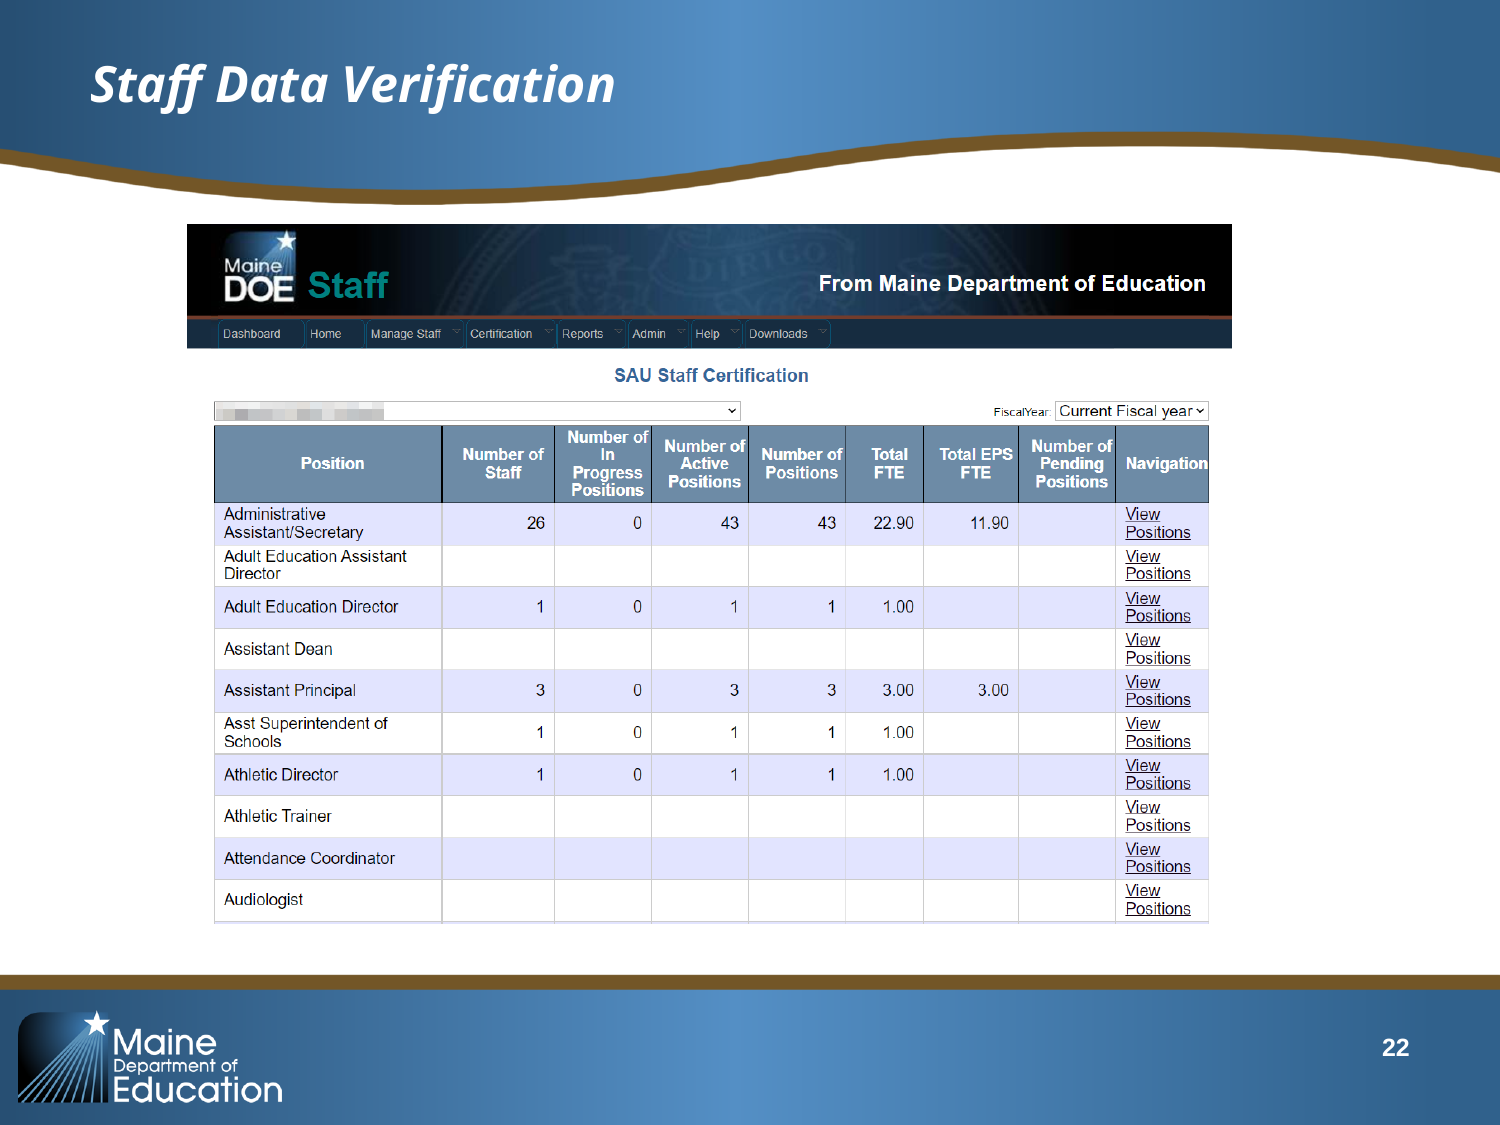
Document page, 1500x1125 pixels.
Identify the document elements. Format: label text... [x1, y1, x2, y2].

title Staff Data Verification [75, 24, 1425, 121]
slide_number 22 [1250, 1024, 1425, 1103]
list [187, 224, 1232, 925]
picture [0, 0, 1500, 1125]
